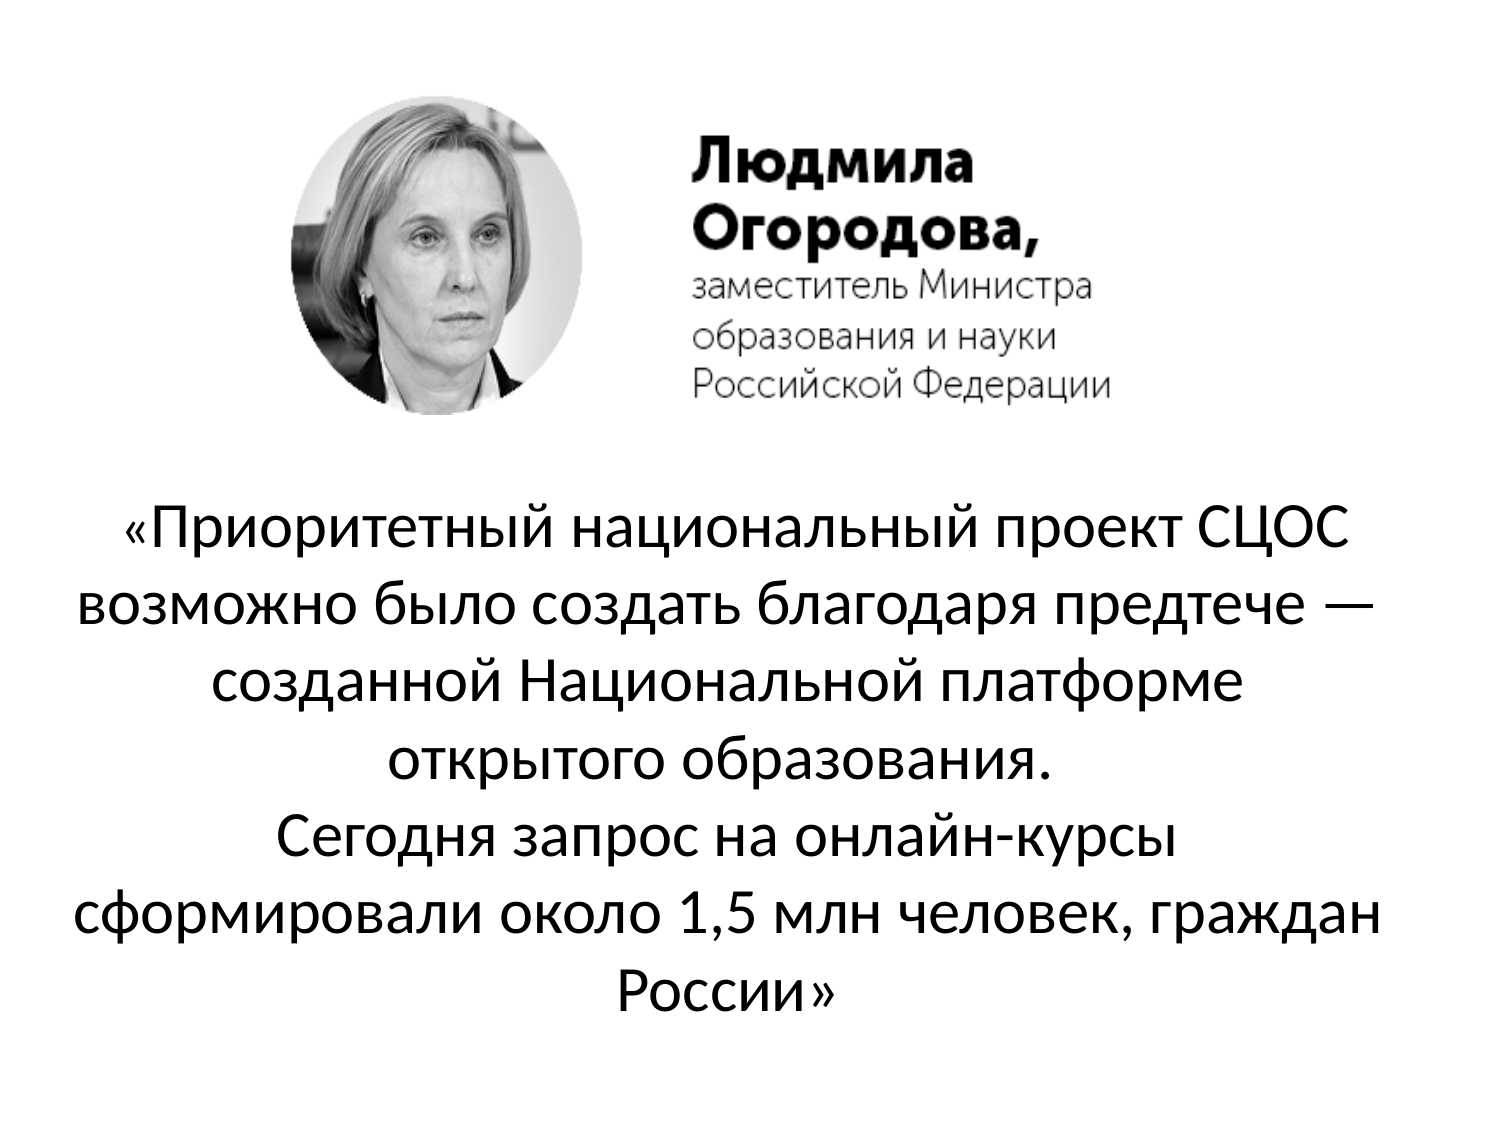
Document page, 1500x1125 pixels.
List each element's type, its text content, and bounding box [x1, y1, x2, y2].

title «Приоритетный национальный проект СЦОС возможно было создать благодаря предтече — созданной Национальной платформе открытого образования. Сегодня запрос на онлайн-курсы сформировали около 1,5 млн человек, граждан России» [53, 338, 1404, 1059]
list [229, 77, 1325, 415]
